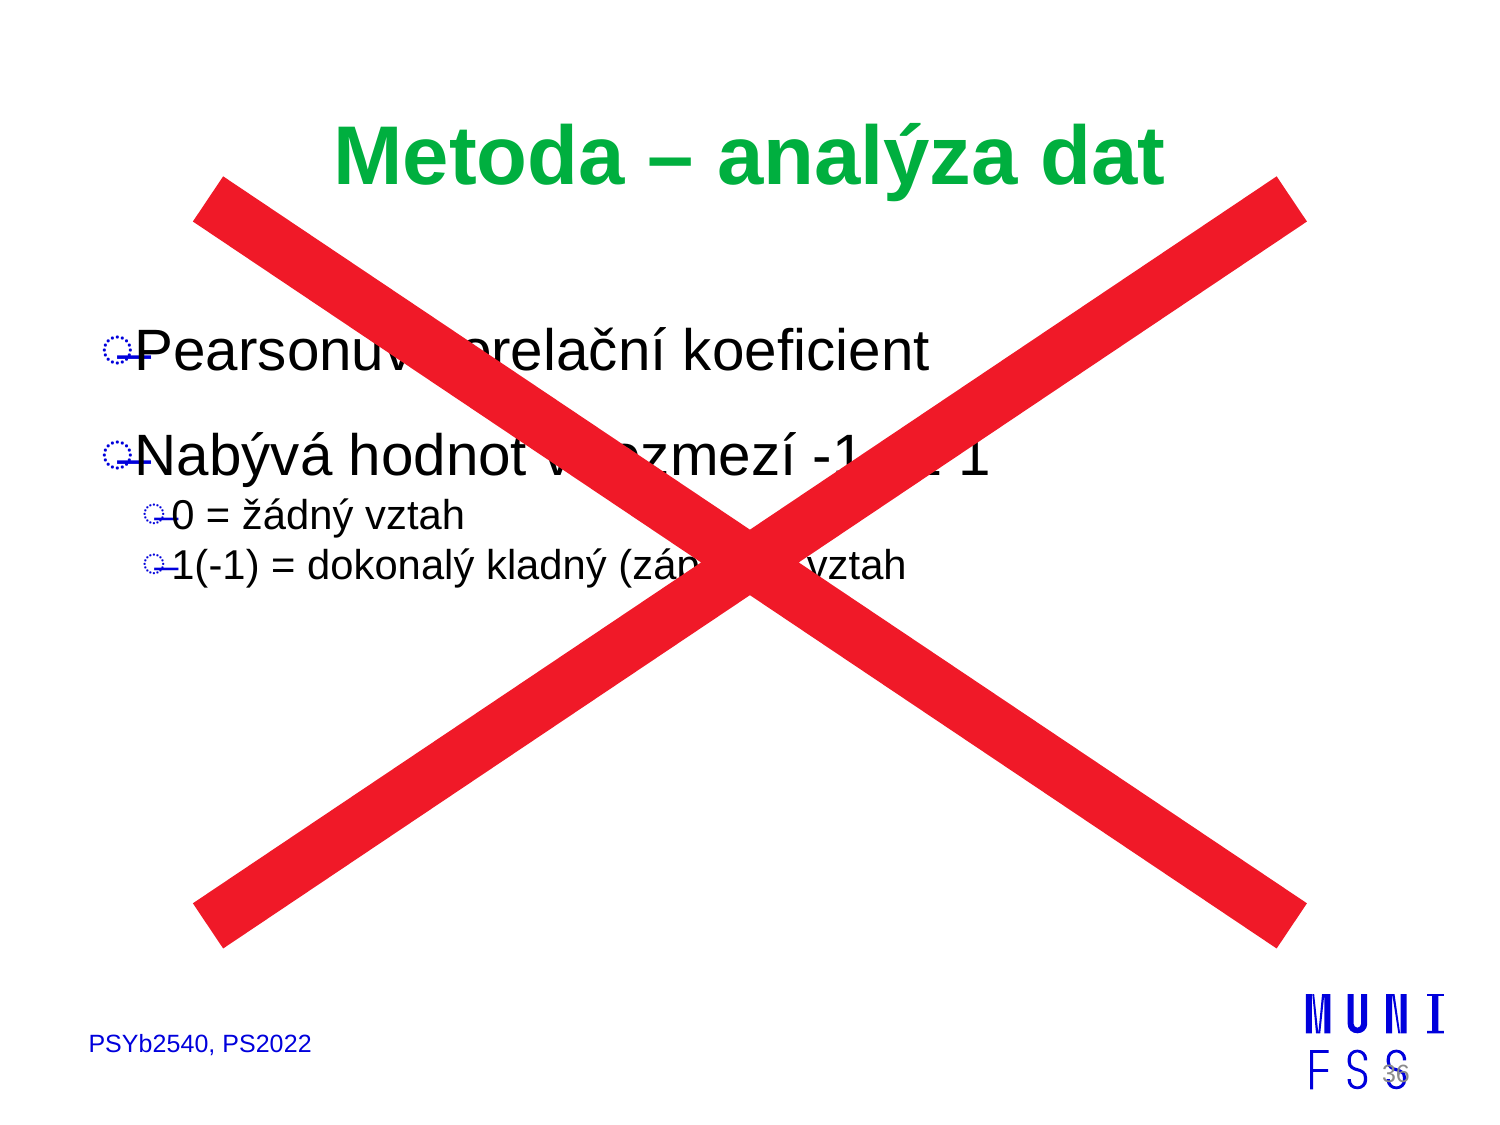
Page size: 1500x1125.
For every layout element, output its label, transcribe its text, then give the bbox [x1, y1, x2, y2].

title Metoda – analýza dat [88, 118, 1412, 193]
footer PSYb2540, PS2022 [88, 1021, 1063, 1063]
list Pearsonův korelační koeficient Nabývá hodnot v rozmezí -1 až 1 0 = žádný vztah 1(-1) = dokonalý kladný (záporný) vztah [88, 277, 1412, 957]
text_box [192, 176, 1307, 949]
slide_number 36 [1074, 1042, 1425, 1103]
